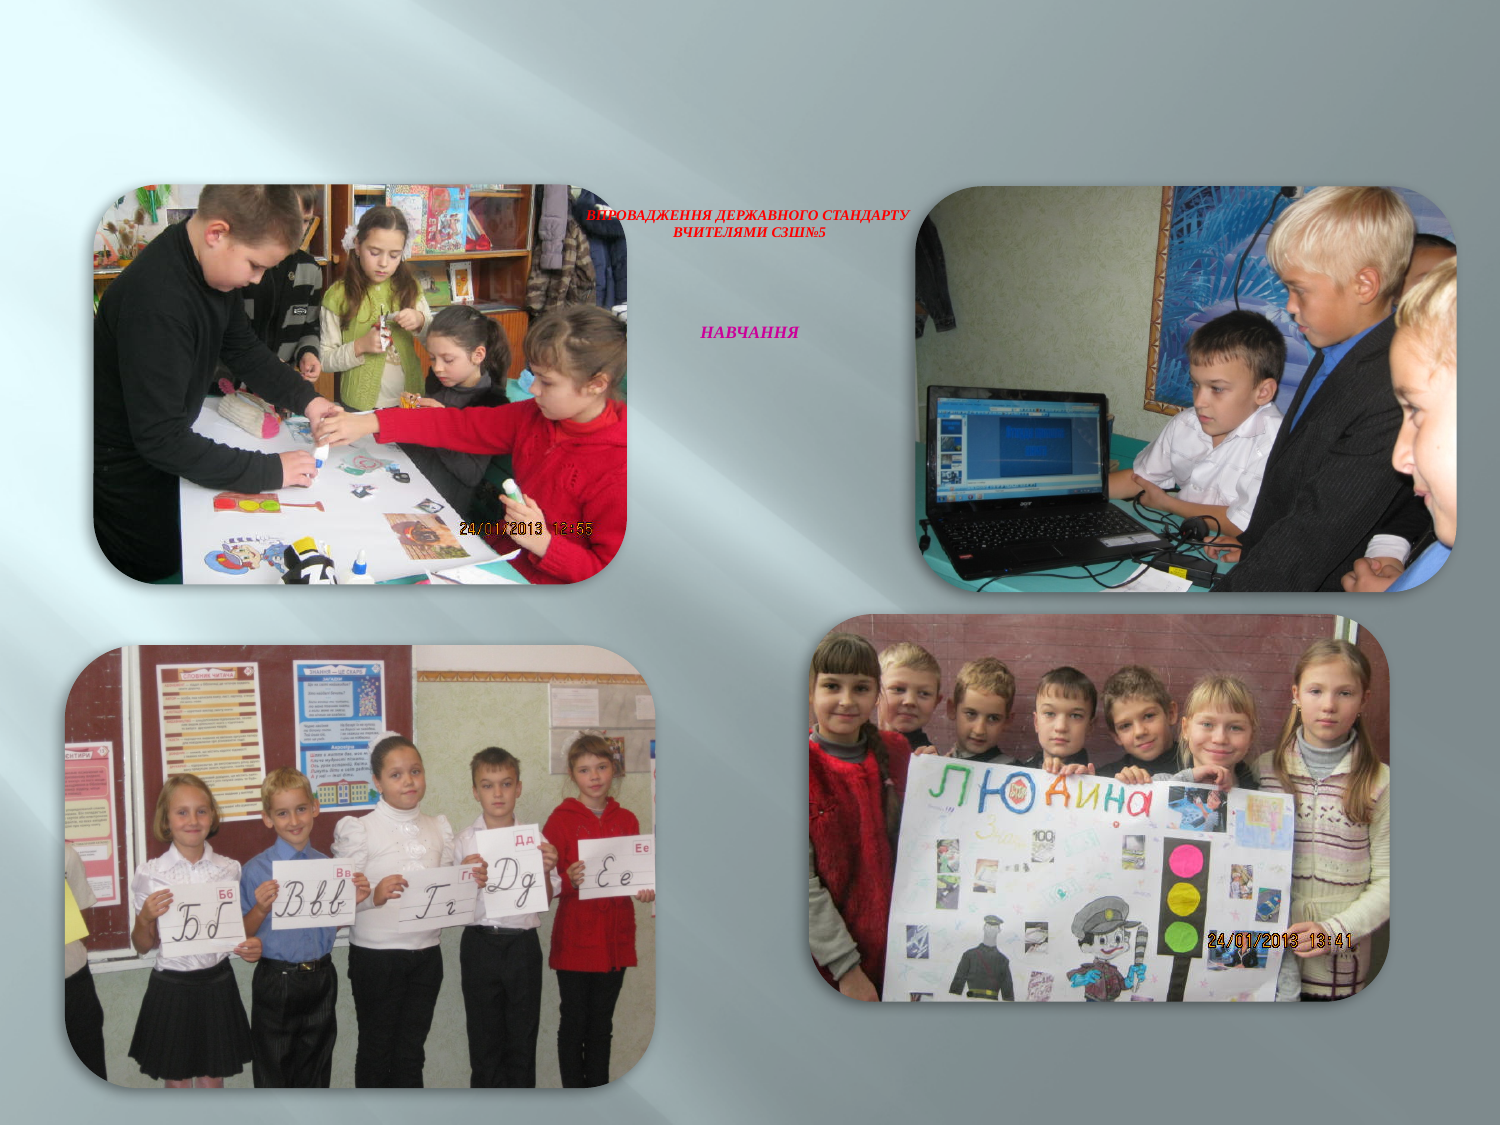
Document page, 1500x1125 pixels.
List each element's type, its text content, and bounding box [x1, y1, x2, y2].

picture [93, 184, 628, 585]
title ВПРОВАДЖЕННЯ ДЕРЖАВНОГО СТАНДАРТУ ВЧИТЕЛЯМИ СЗШ№5 НАВЧАННЯ [75, 149, 1425, 350]
picture [915, 185, 1457, 593]
picture [808, 613, 1390, 1002]
picture [64, 644, 656, 1089]
